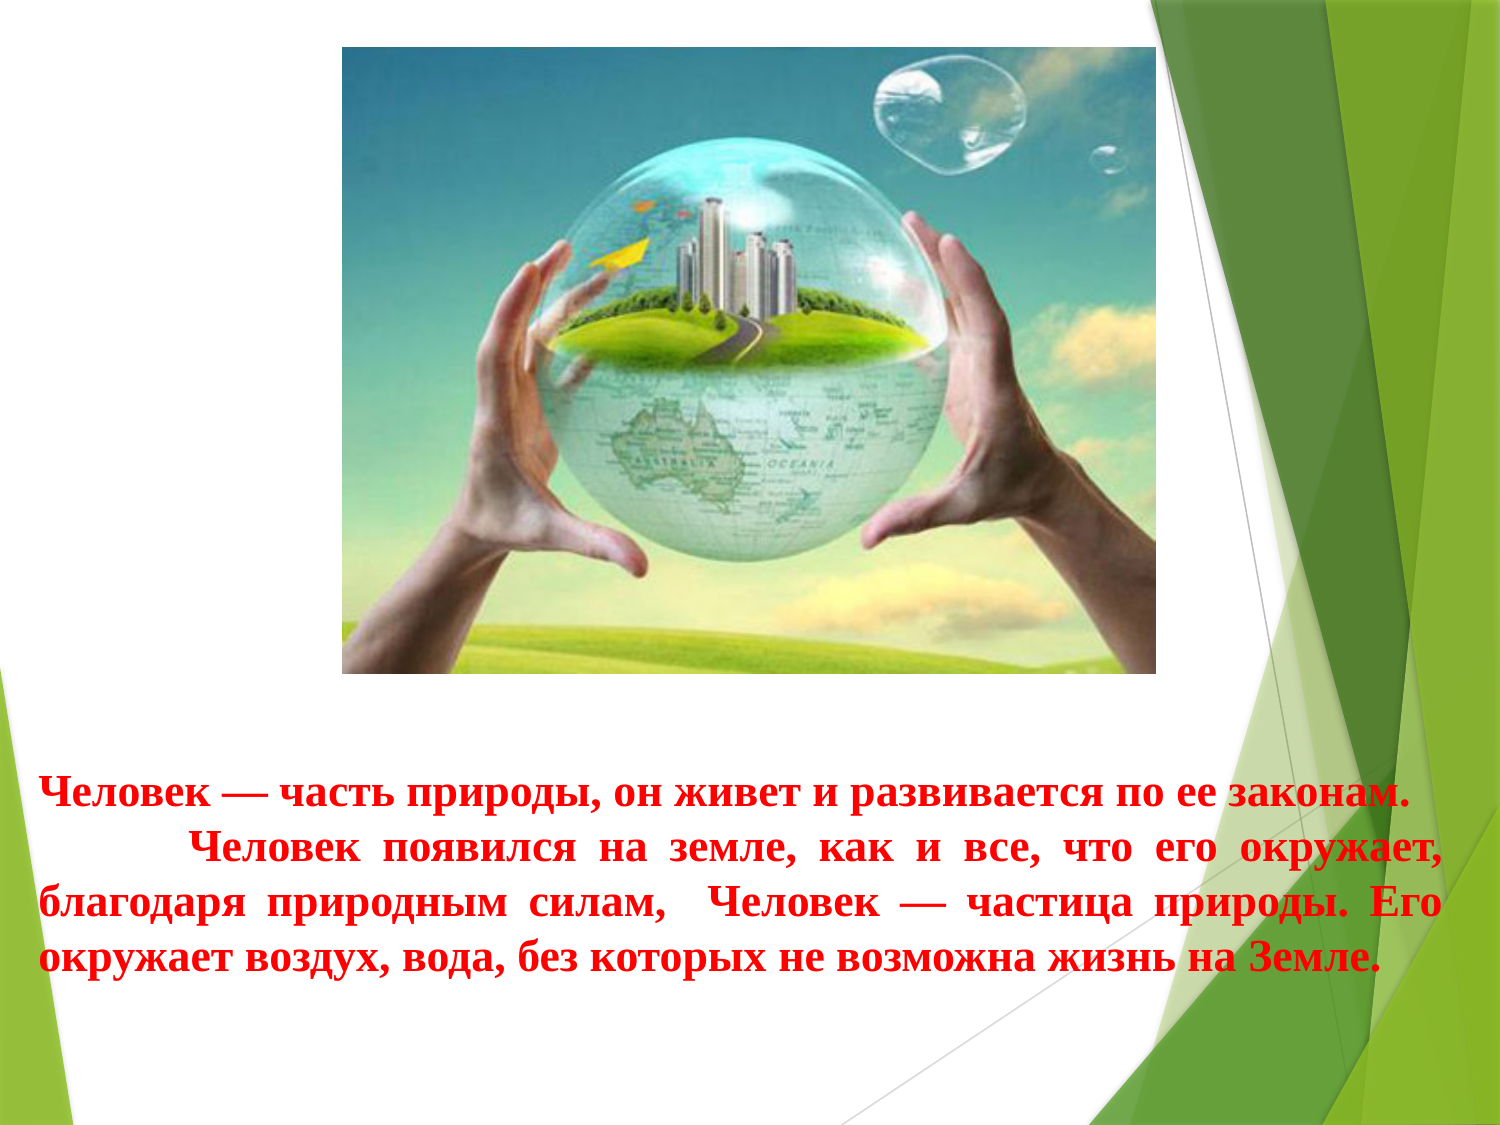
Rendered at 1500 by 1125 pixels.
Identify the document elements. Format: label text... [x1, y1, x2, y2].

text_box Человек — часть природы, он живет и развивается по ее законам. Человек появился на земле, как и все, что его окружает, благодаря природным силам, Человек — частица природы. Его окружает воздух, вода, без которых не возможна жизнь на Земле. [23, 698, 1459, 1044]
picture [341, 46, 1157, 674]
